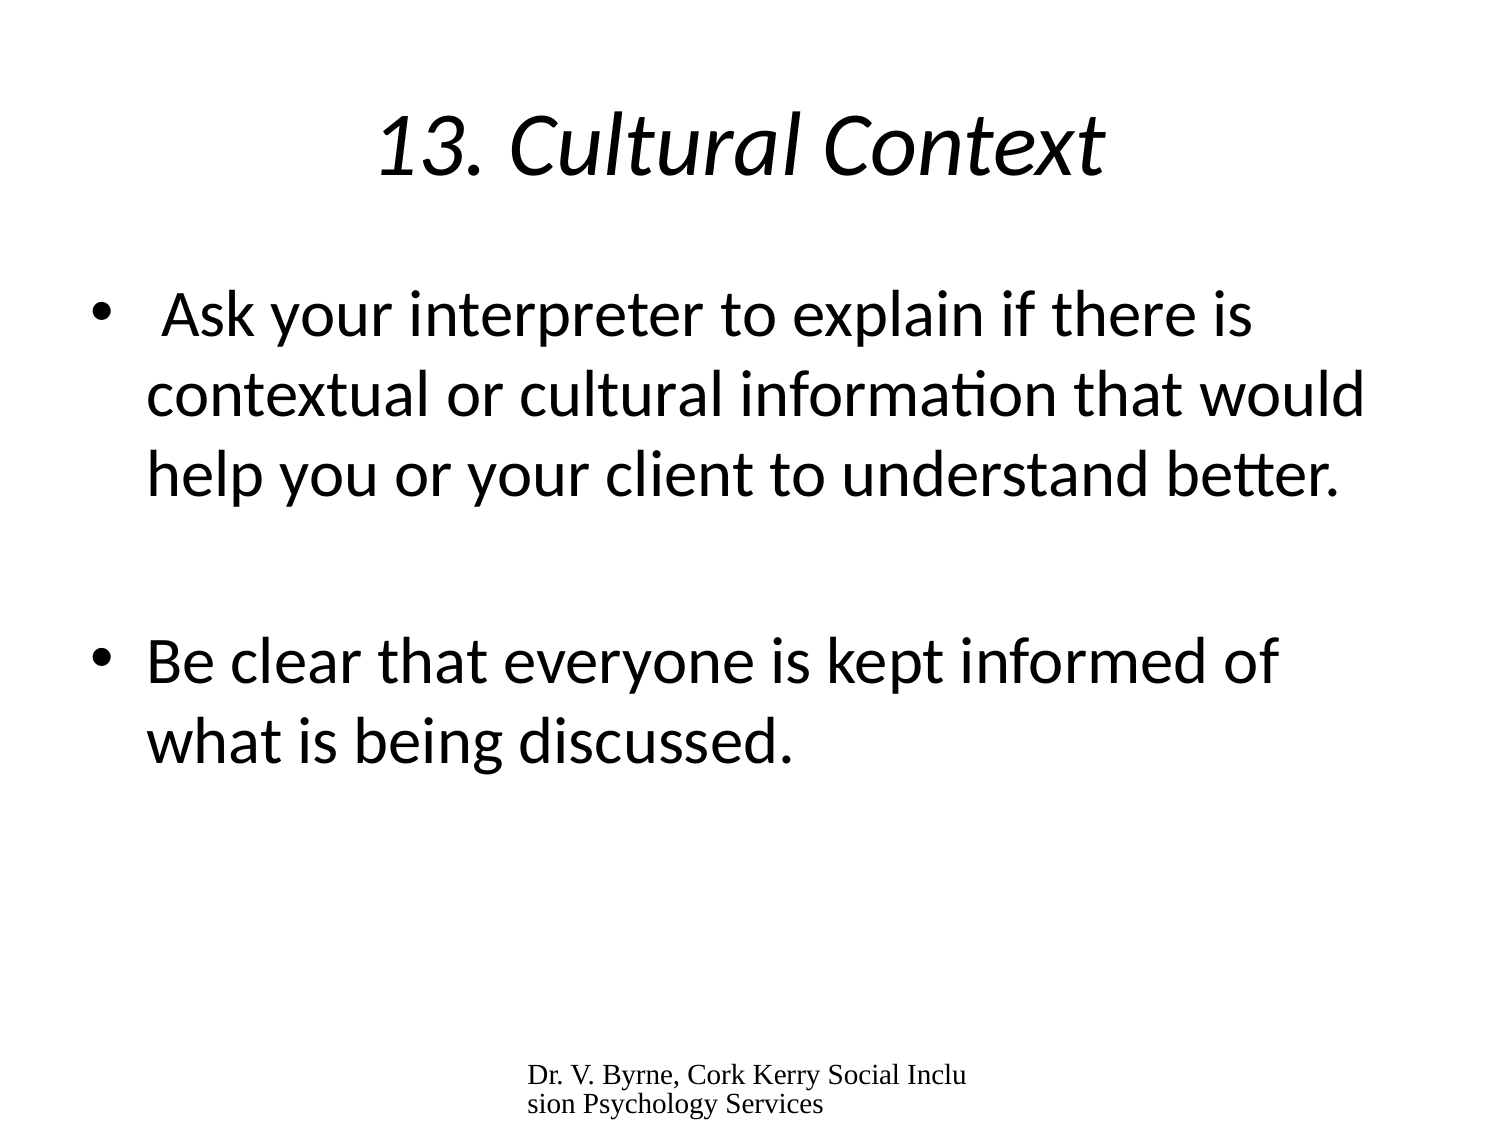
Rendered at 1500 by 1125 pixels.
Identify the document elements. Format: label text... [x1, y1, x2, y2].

list Ask your interpreter to explain if there is contextual or cultural information that would help you or your client to understand better. Be clear that everyone is kept informed of what is being discussed. [75, 262, 1425, 1005]
title 13. Cultural Context [75, 45, 1425, 233]
footer Dr. V. Byrne, Cork Kerry Social Inclusion Psychology Services [512, 1042, 988, 1103]
